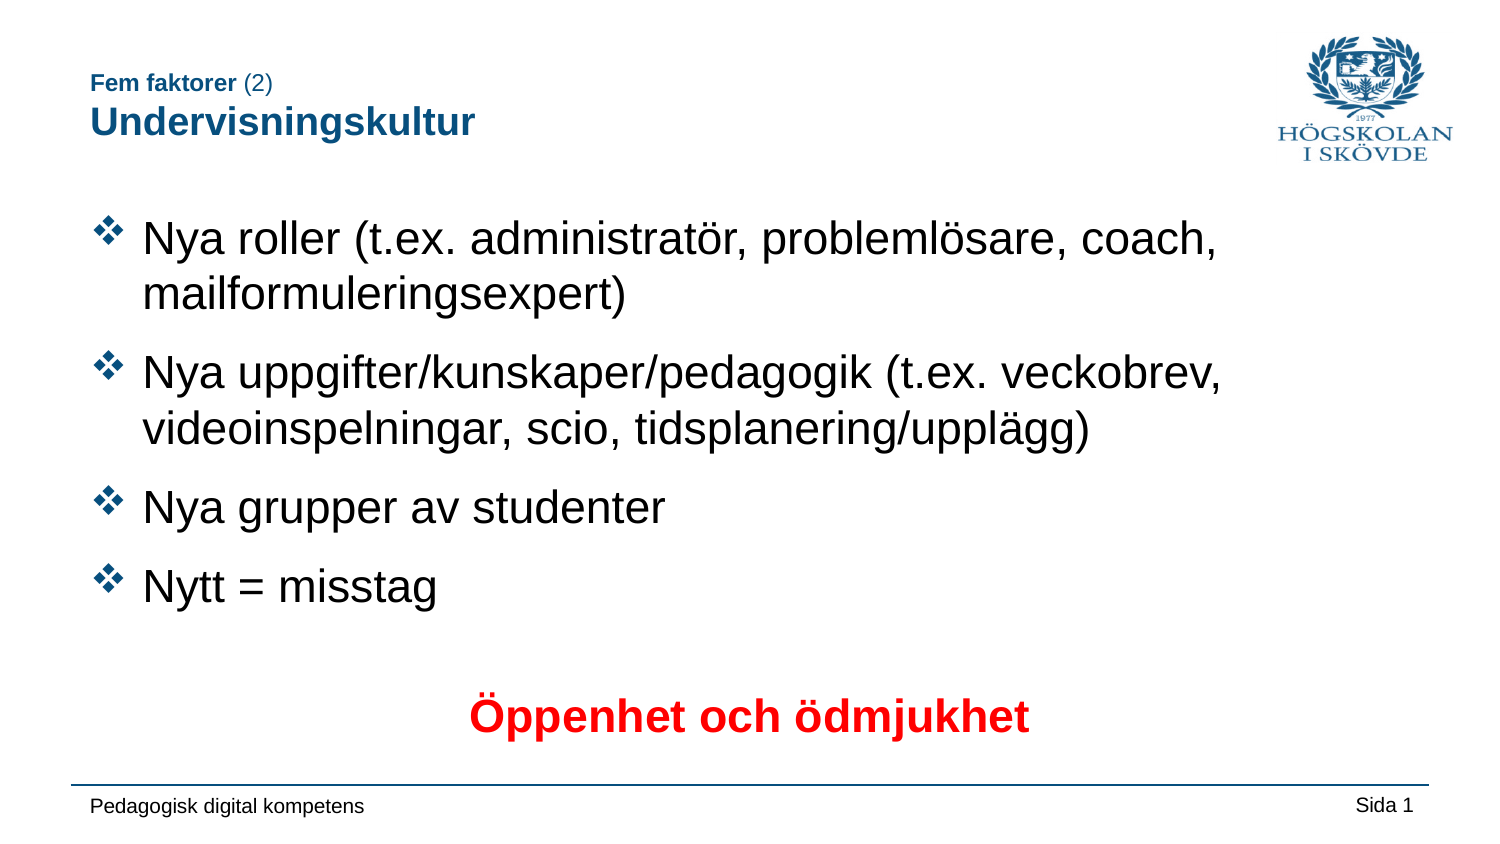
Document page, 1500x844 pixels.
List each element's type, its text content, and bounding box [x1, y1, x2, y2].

title Fem faktorer (2) Undervisningskultur [75, 58, 1425, 200]
list Nya roller (t.ex. administratör, problemlösare, coach, mailformuleringsexpert) Nya uppgifter/kunskaper/pedagogik (t.ex. veckobrev, videoinspelningar, scio, tidsplanering/upplägg) Nya grupper av studenter Nytt = misstag Öppenhet och ödmjukhet [75, 200, 1425, 754]
